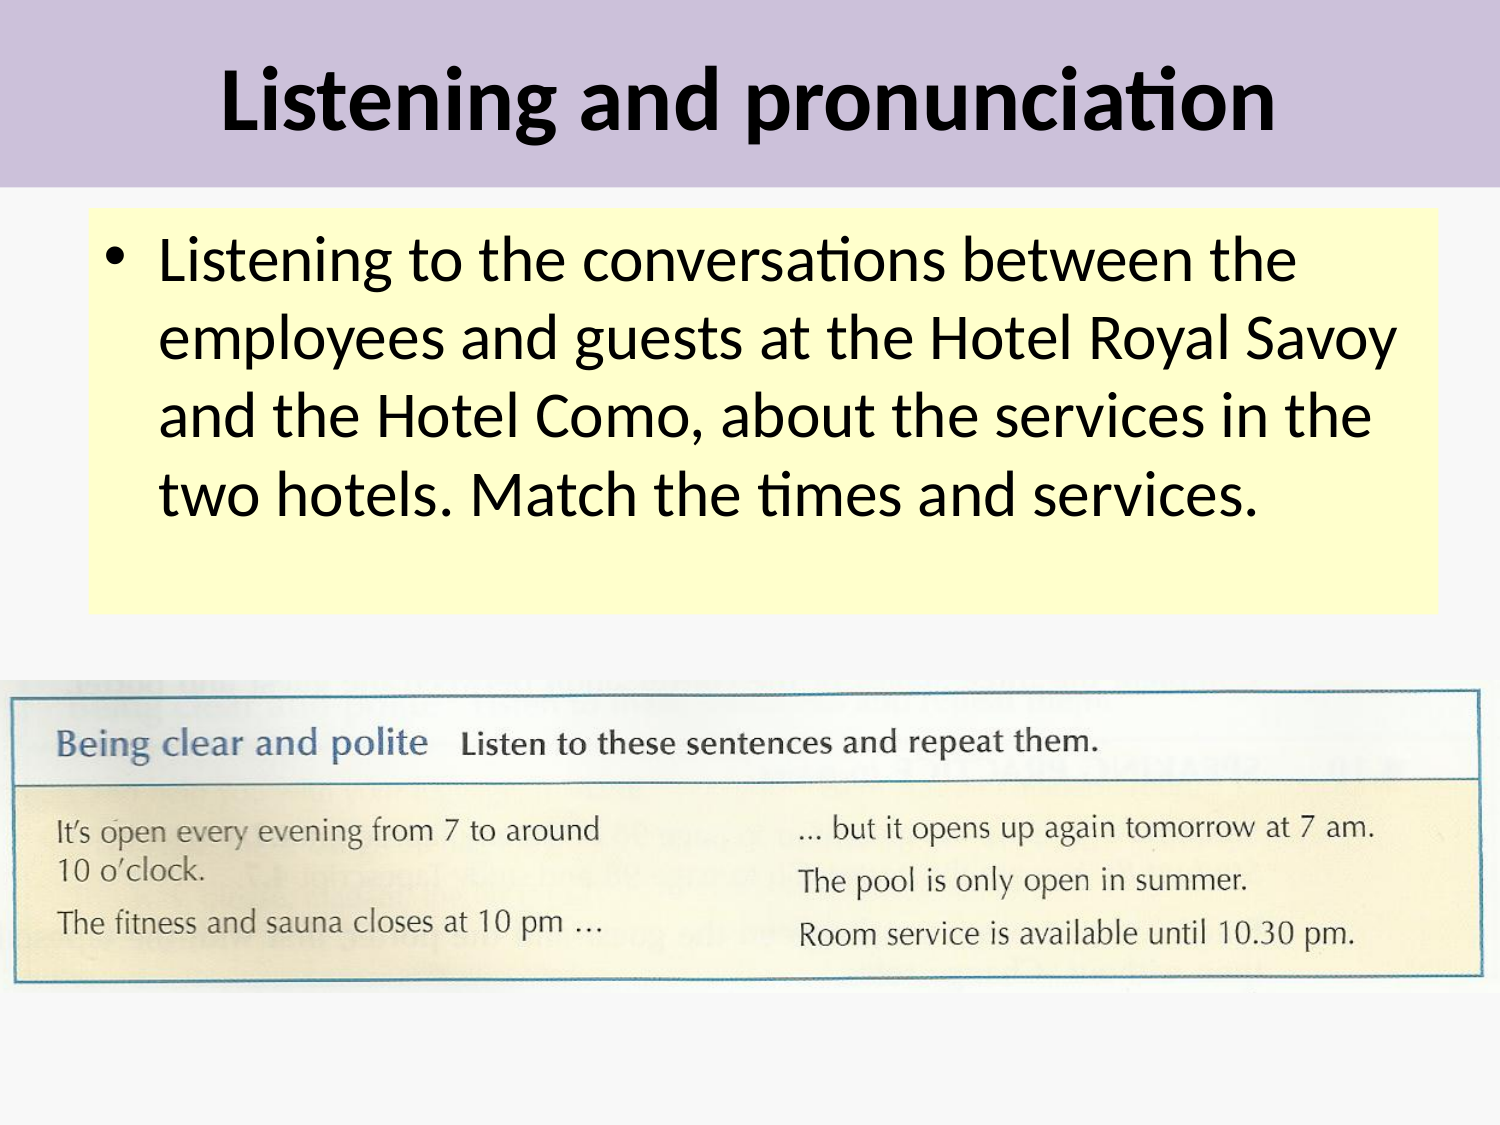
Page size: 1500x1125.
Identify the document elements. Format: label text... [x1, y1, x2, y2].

picture [0, 680, 1500, 993]
title Listening and pronunciation [0, 0, 1500, 188]
list Listening to the conversations between the employees and guests at the Hotel Royal Savoy and the Hotel Como, about the services in the two hotels. Match the times and services. [88, 208, 1439, 615]
